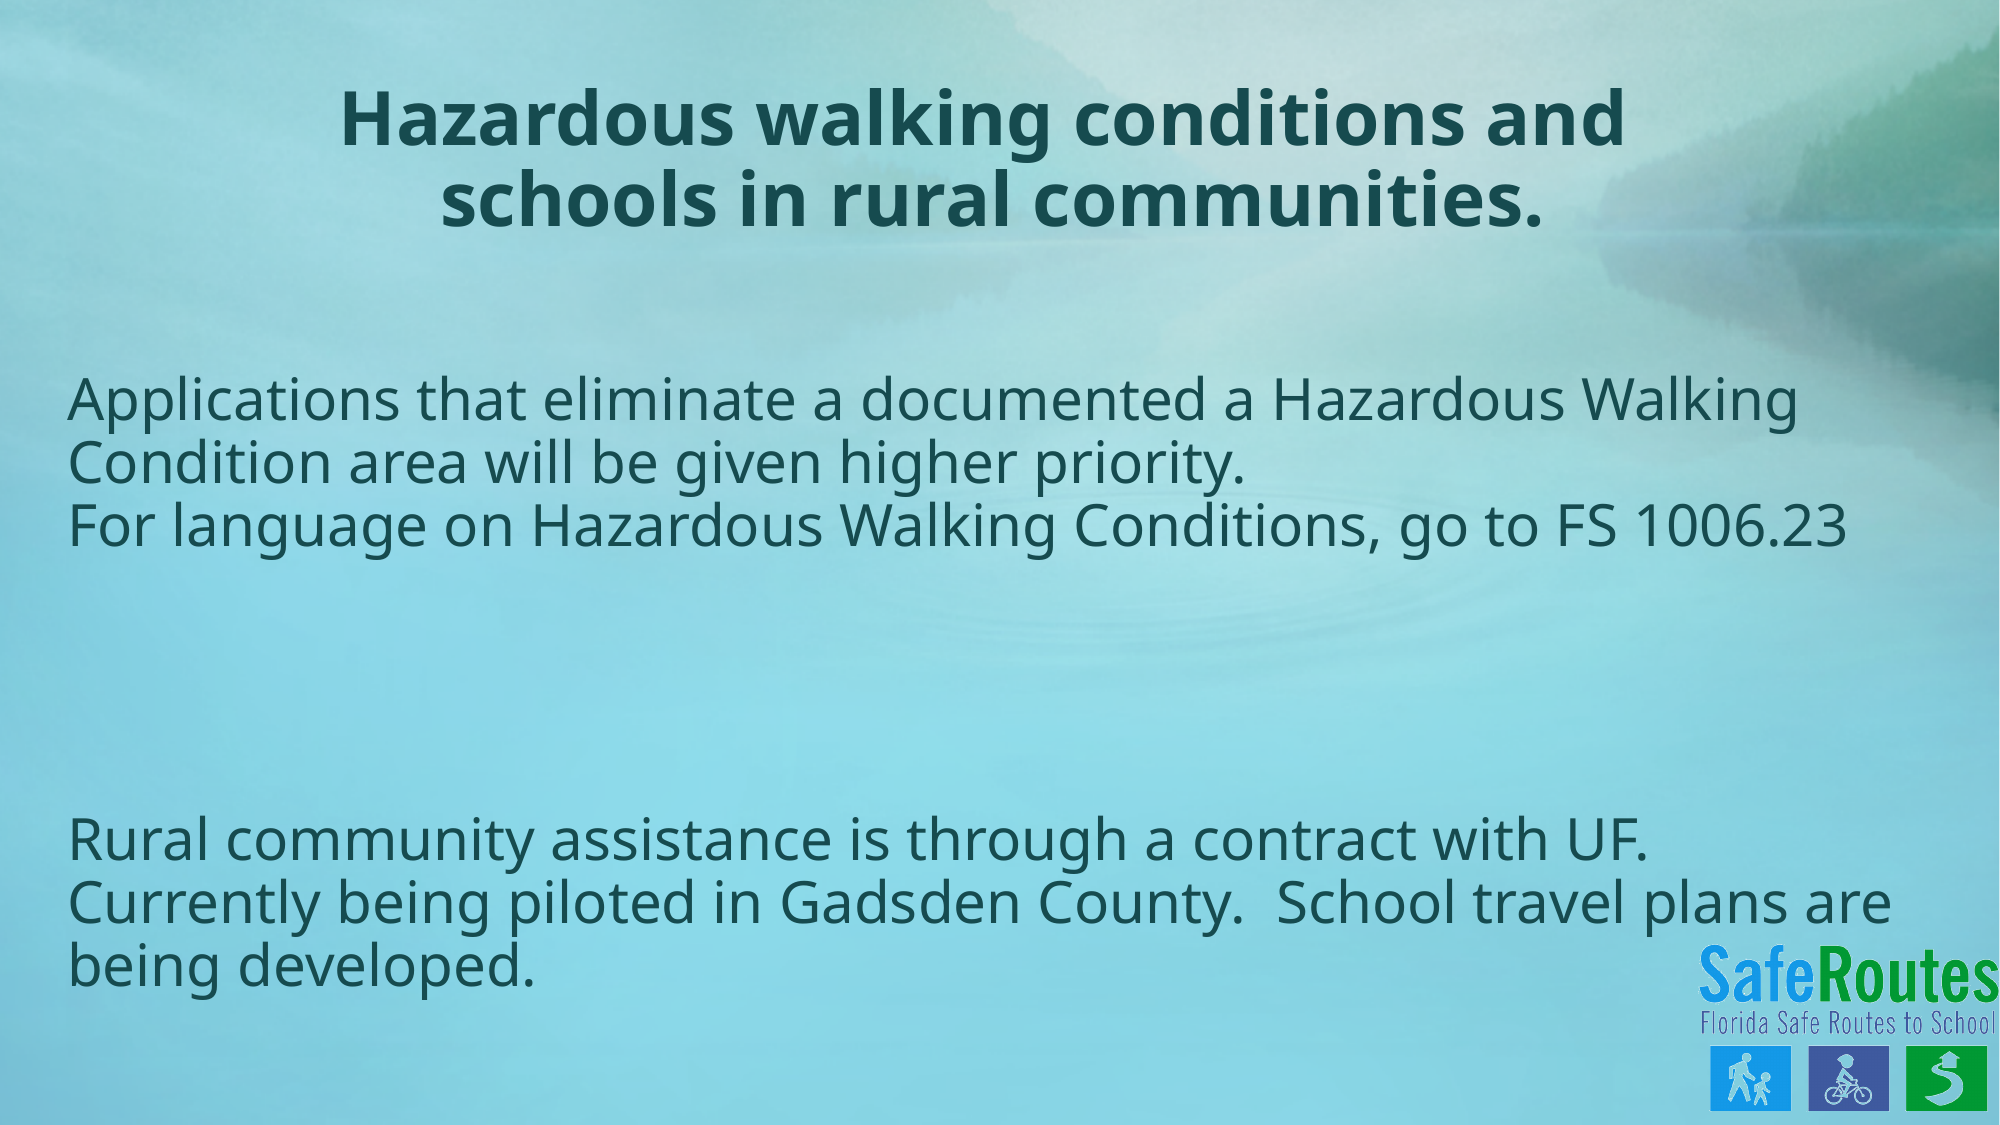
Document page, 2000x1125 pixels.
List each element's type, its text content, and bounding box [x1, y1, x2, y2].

title Hazardous walking conditions and schools in rural communities. [49, 62, 1938, 250]
picture [0, 0, 2000, 1125]
text_box Applications that eliminate a documented a Hazardous Walking Condition area will be given higher priority. For language on Hazardous Walking Conditions, go to FS 1006.23 Rural community assistance is through a contract with UF. Currently being piloted in Gadsden County. School travel plans are being developed. [52, 362, 1940, 1007]
